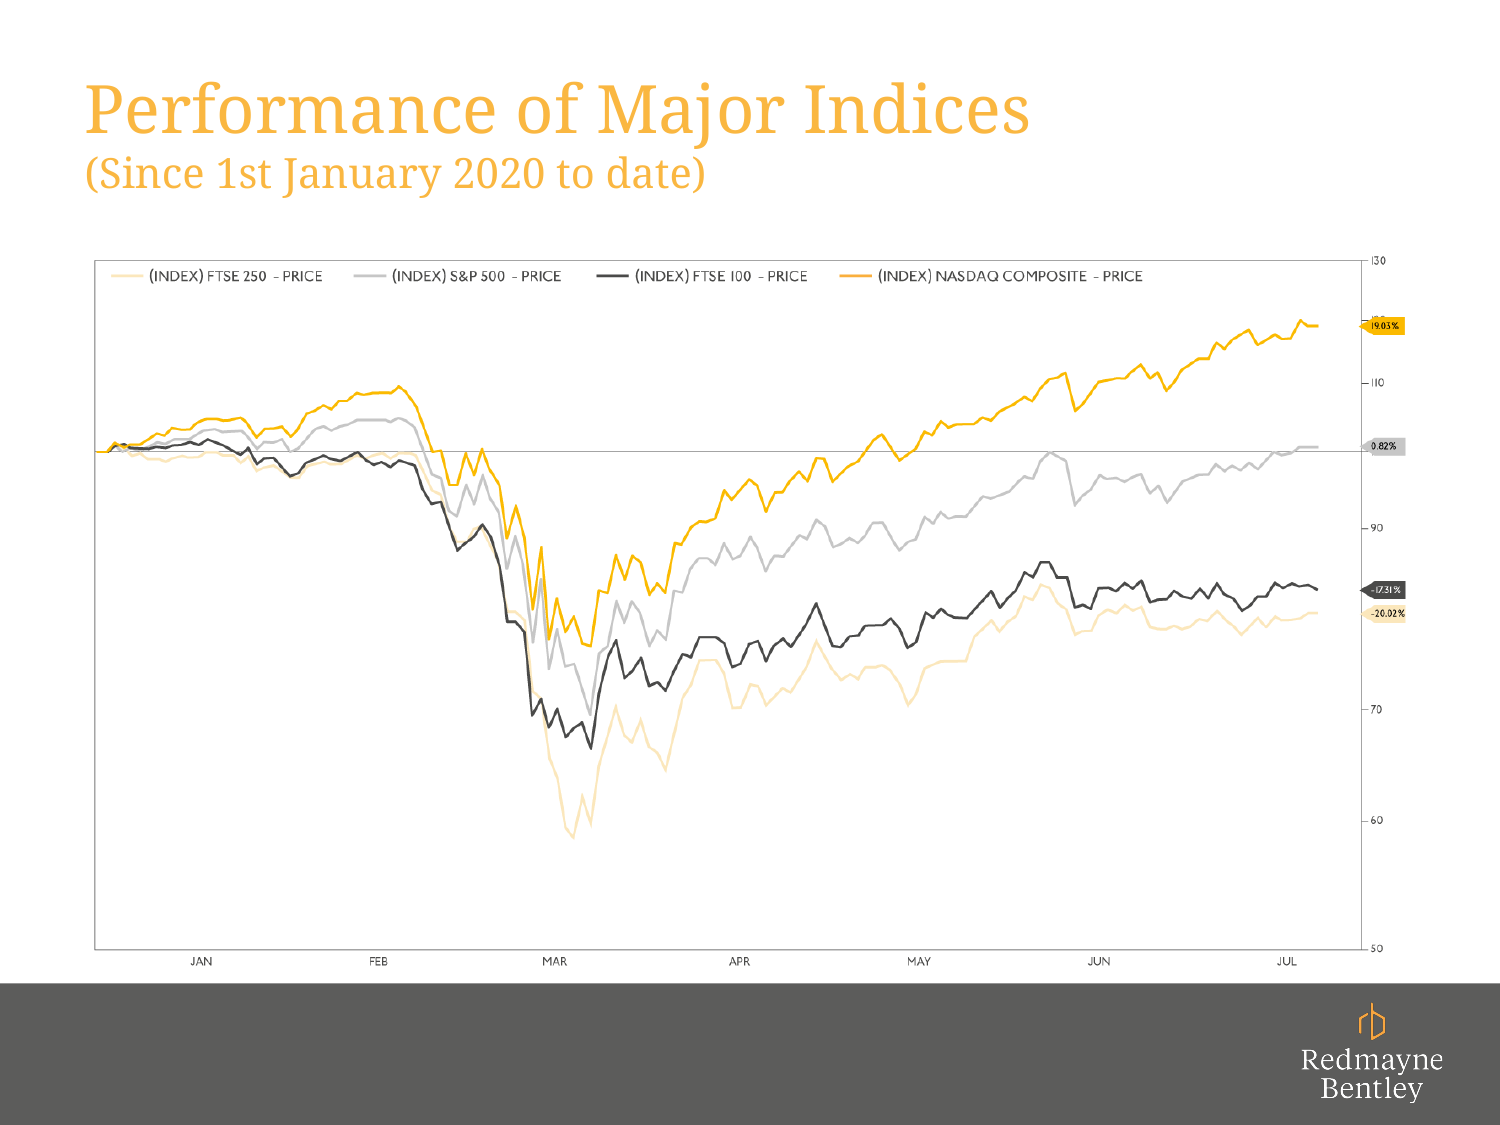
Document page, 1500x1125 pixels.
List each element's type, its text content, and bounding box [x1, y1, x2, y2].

text_box Performance of Major Indices (Since 1st January 2020 to date) [69, 59, 1065, 204]
picture [90, 227, 1410, 979]
